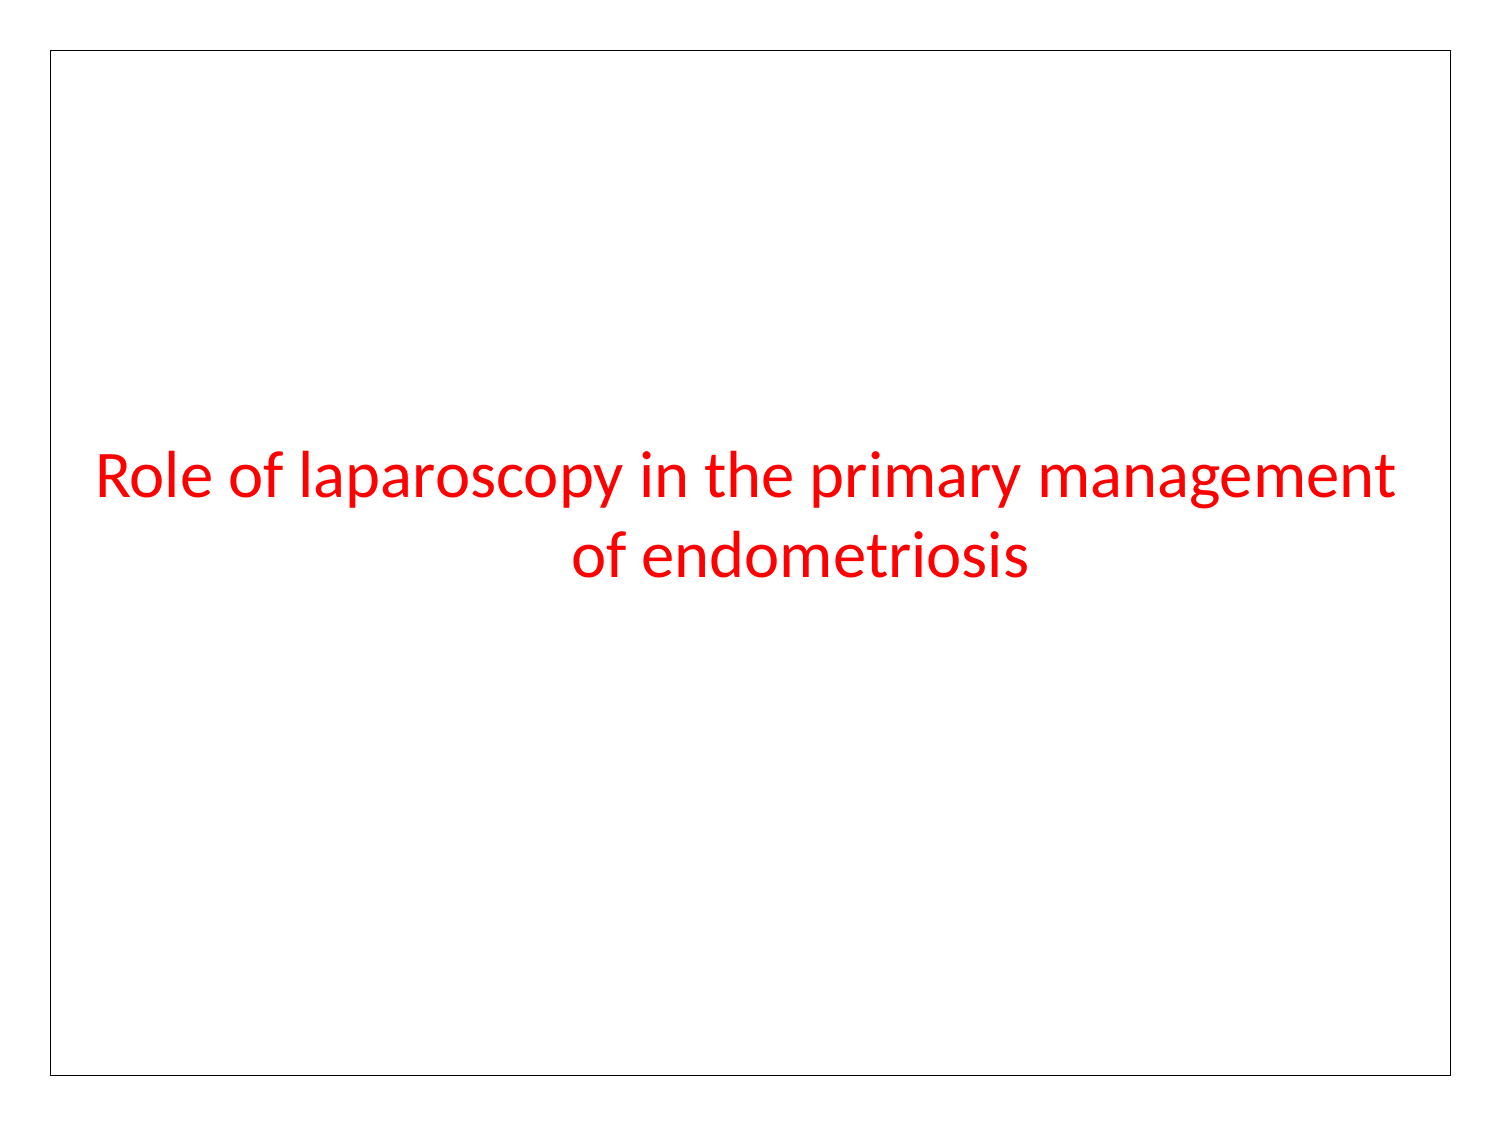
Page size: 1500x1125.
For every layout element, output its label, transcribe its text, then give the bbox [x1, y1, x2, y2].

list Role of laparoscopy in the primary management of endometriosis [50, 50, 1450, 1075]
